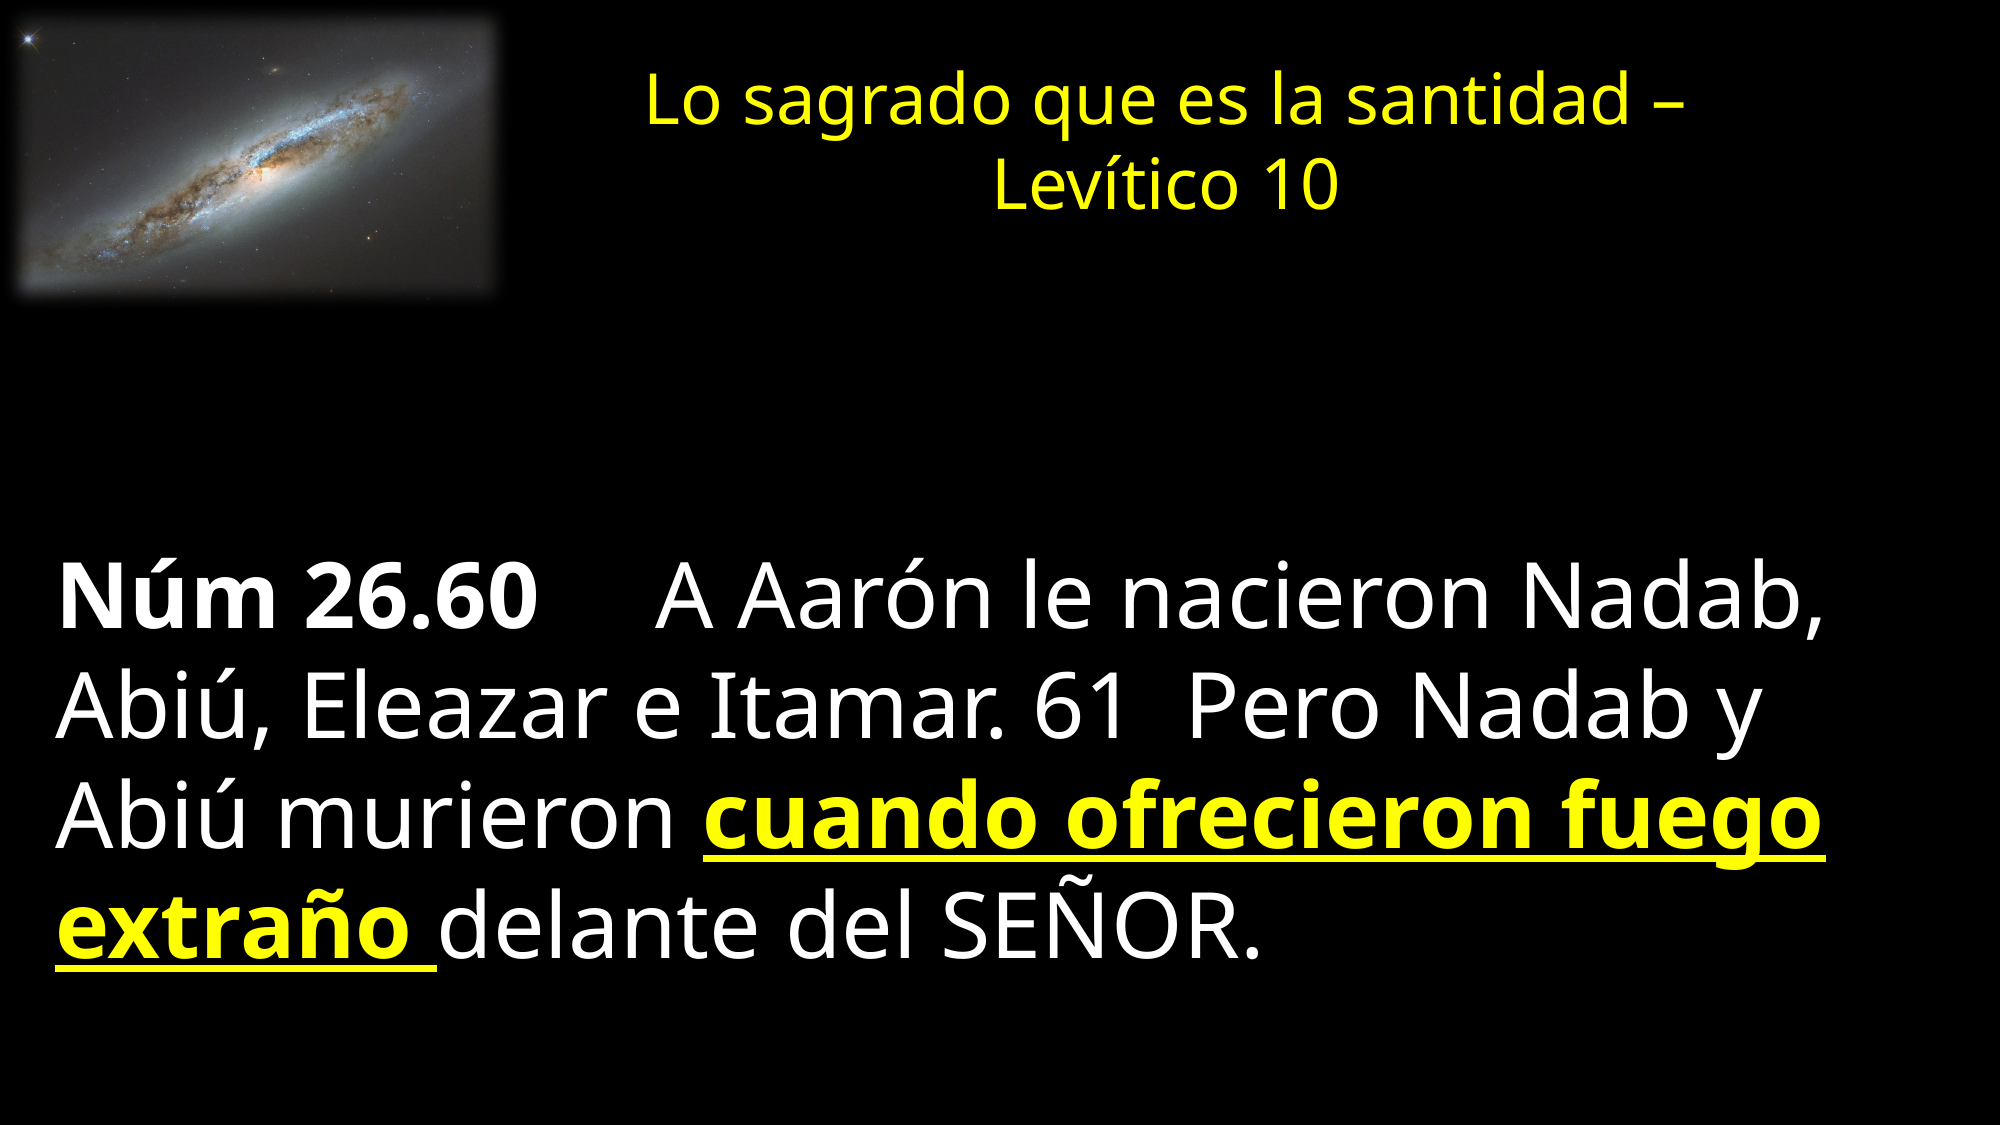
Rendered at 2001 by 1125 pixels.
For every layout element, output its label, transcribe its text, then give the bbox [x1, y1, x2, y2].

picture [0, 0, 513, 354]
title Lo sagrado que es la santidad – Levítico 10 [517, 45, 1842, 233]
list Núm 26.60 A Aarón le nacieron Nadab, Abiú, Eleazar e Itamar. 61 Pero Nadab y Abiú murieron cuando ofrecieron fuego extraño delante del SEÑOR. [40, 529, 1959, 1031]
